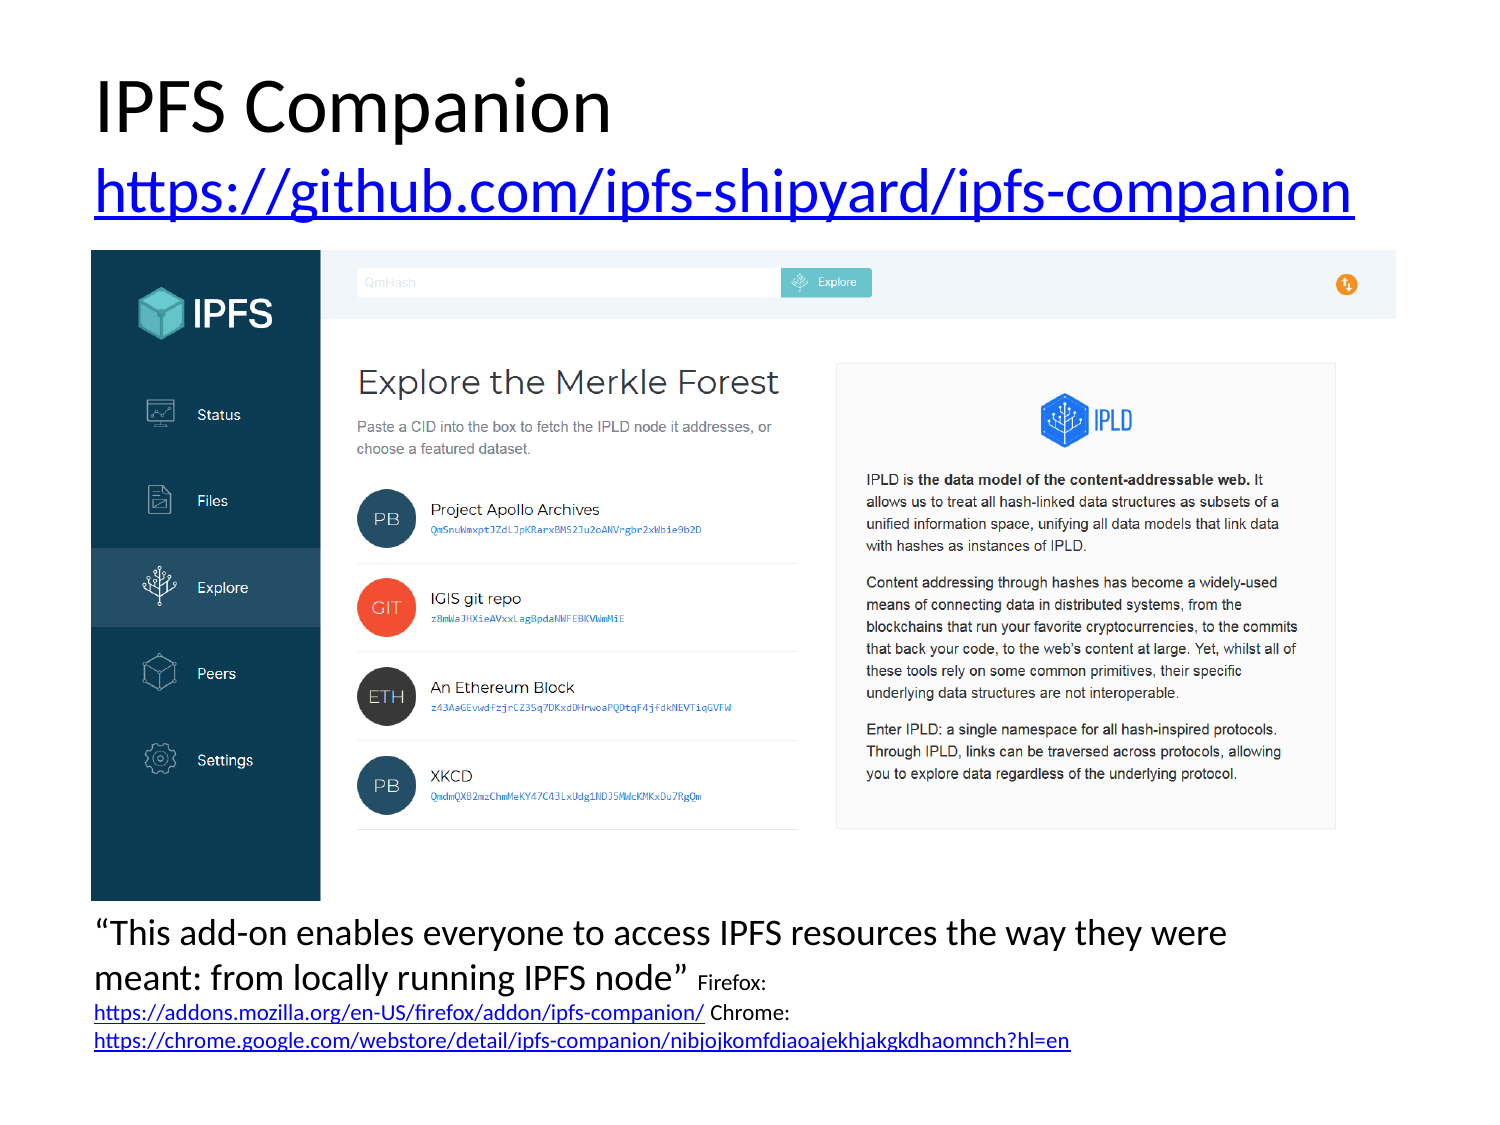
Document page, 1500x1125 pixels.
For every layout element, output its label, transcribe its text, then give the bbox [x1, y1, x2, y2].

text_box “This add-on enables everyone to access IPFS resources the way they were meant: from locally running IPFS node” Firefox: https://addons.mozilla.org/en-US/firefox/addon/ipfs-companion/ Chrome: https://chrome.google.com/webstore/detail/ipfs-companion/nibjojkomfdiaoajekhjakgkdhaomnch?hl=en [79, 900, 1311, 1061]
title IPFS Companion https://github.com/ipfs-shipyard/ipfs-companion [79, 45, 1455, 234]
picture [91, 249, 1396, 901]
